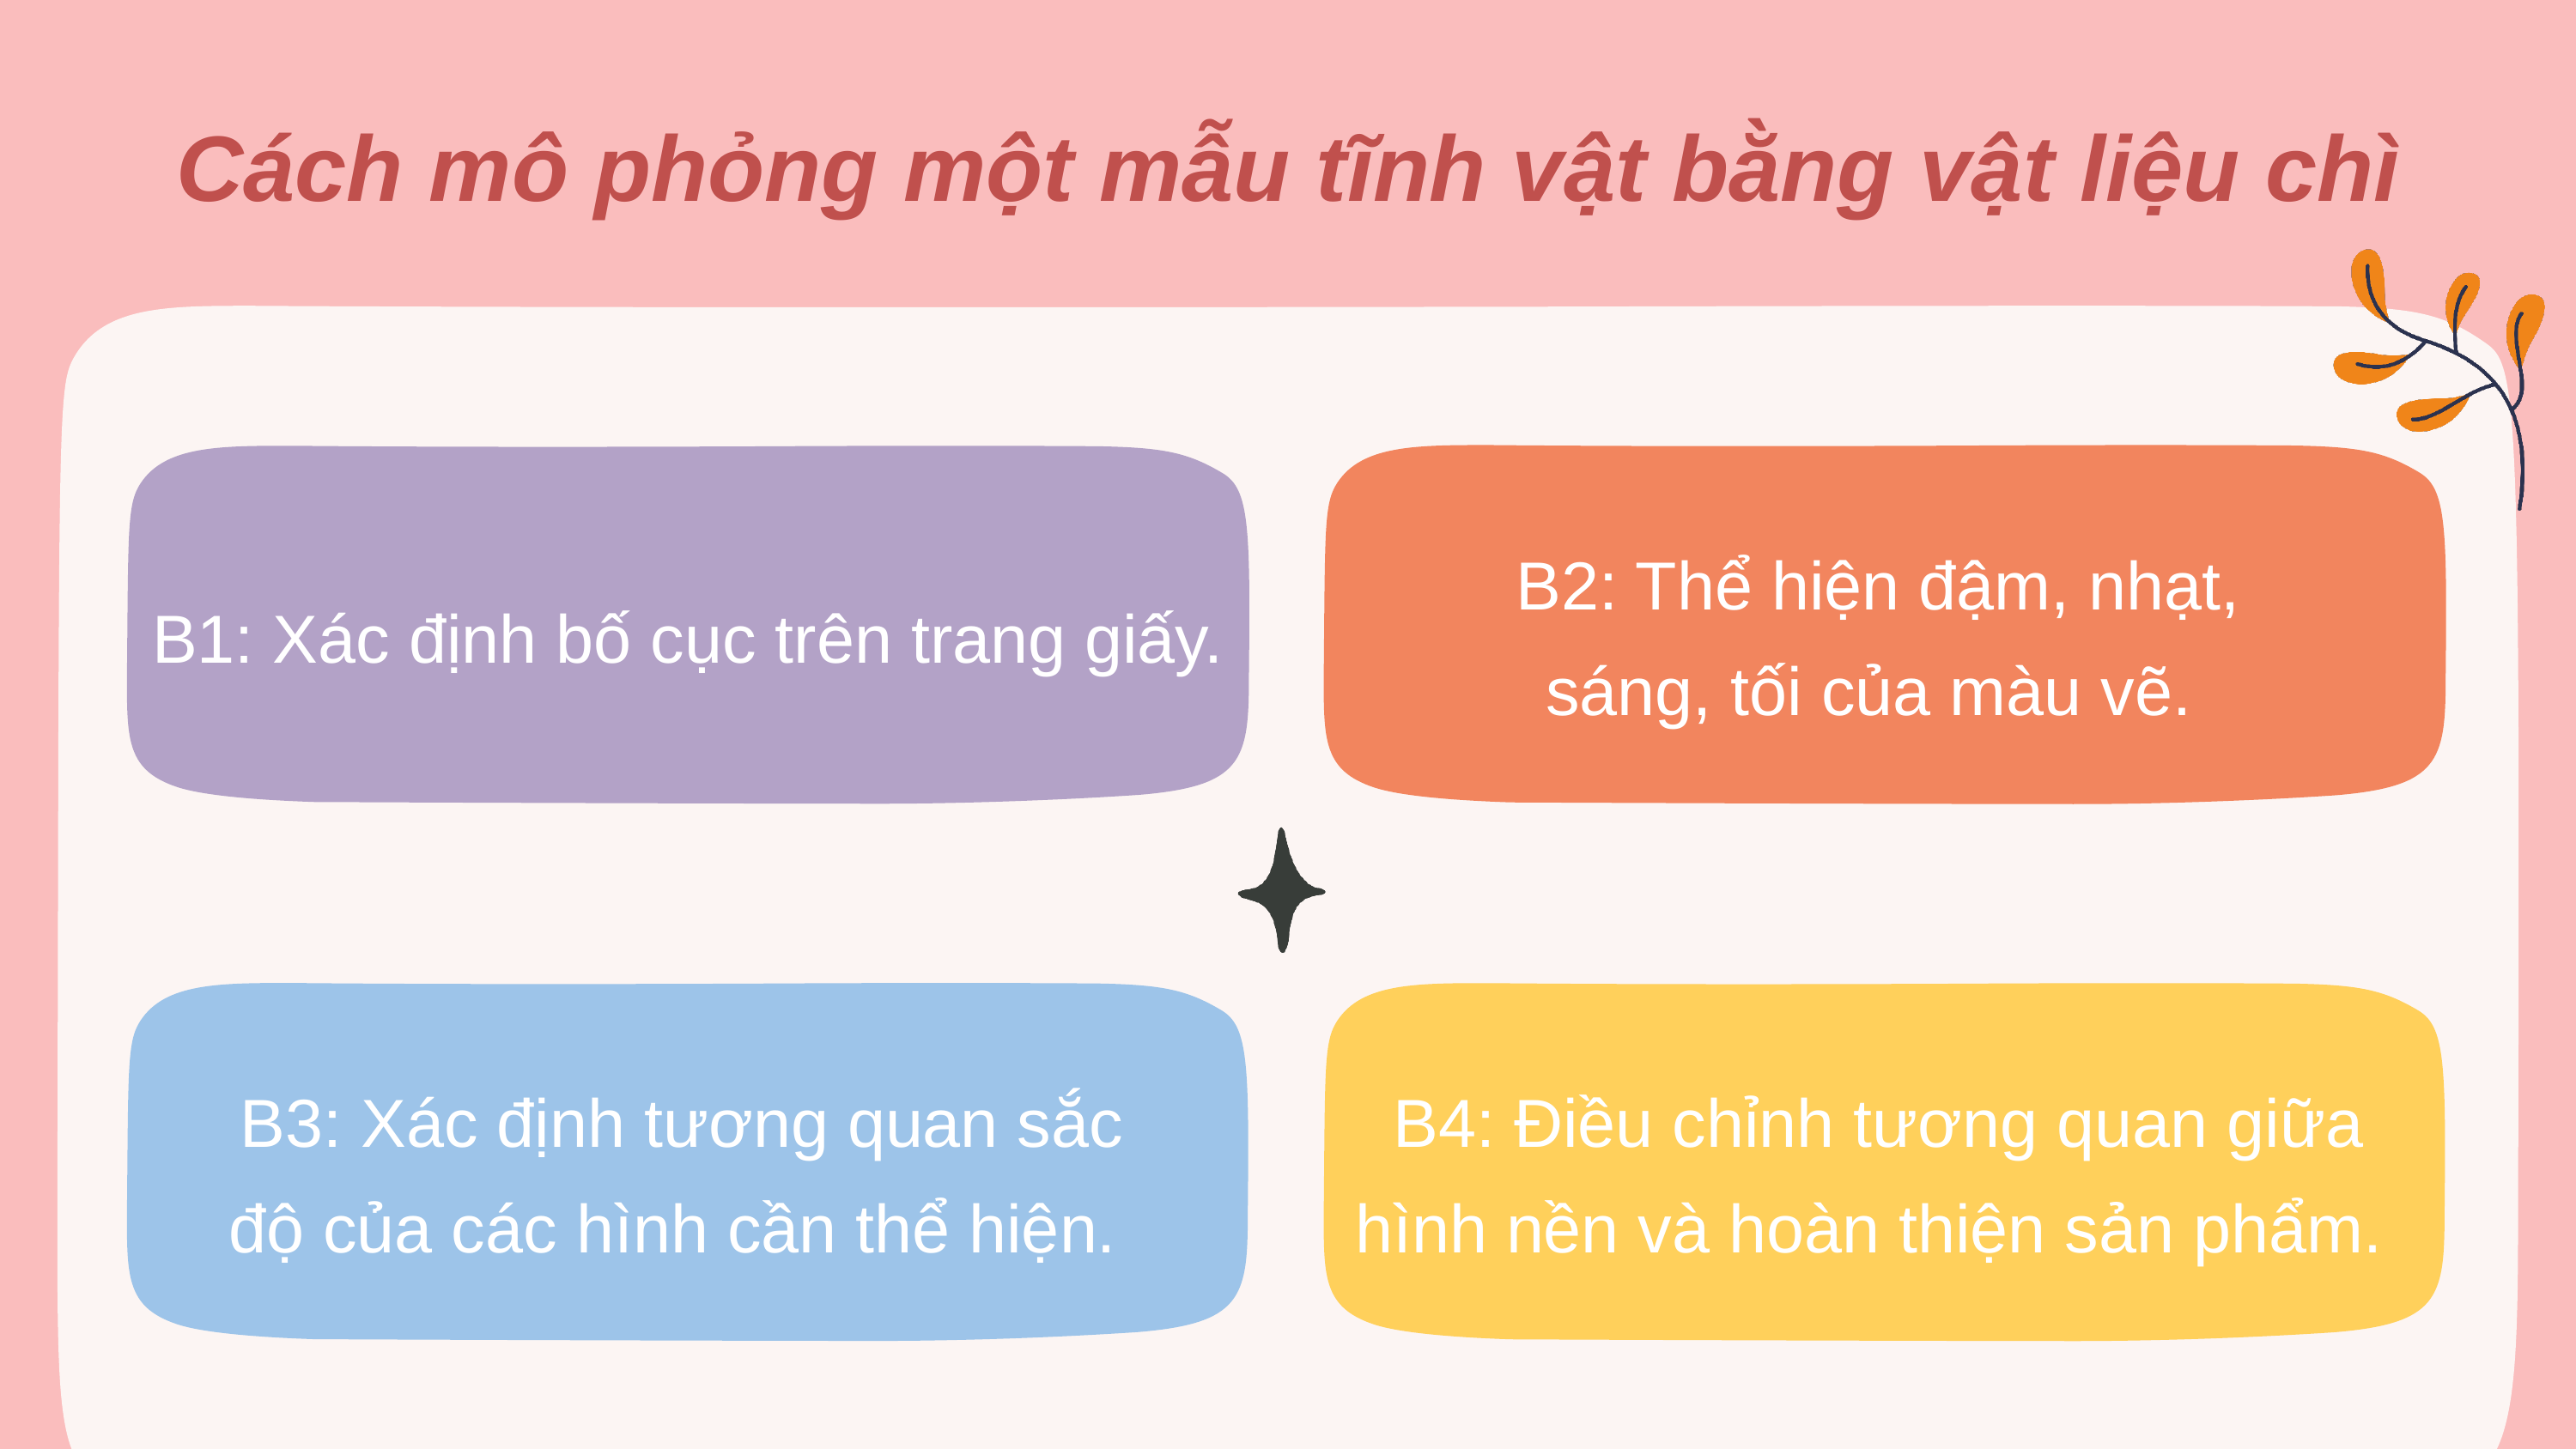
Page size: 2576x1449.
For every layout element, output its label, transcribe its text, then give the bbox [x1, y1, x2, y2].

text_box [126, 982, 1249, 1342]
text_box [1323, 983, 2445, 1342]
picture [1234, 822, 1330, 961]
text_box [1323, 445, 2446, 804]
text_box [126, 446, 1250, 804]
text_box Cách mô phỏng một mẫu tĩnh vật bằng vật liệu chì [0, 101, 2576, 227]
picture [2329, 246, 2548, 511]
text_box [57, 305, 2519, 1449]
